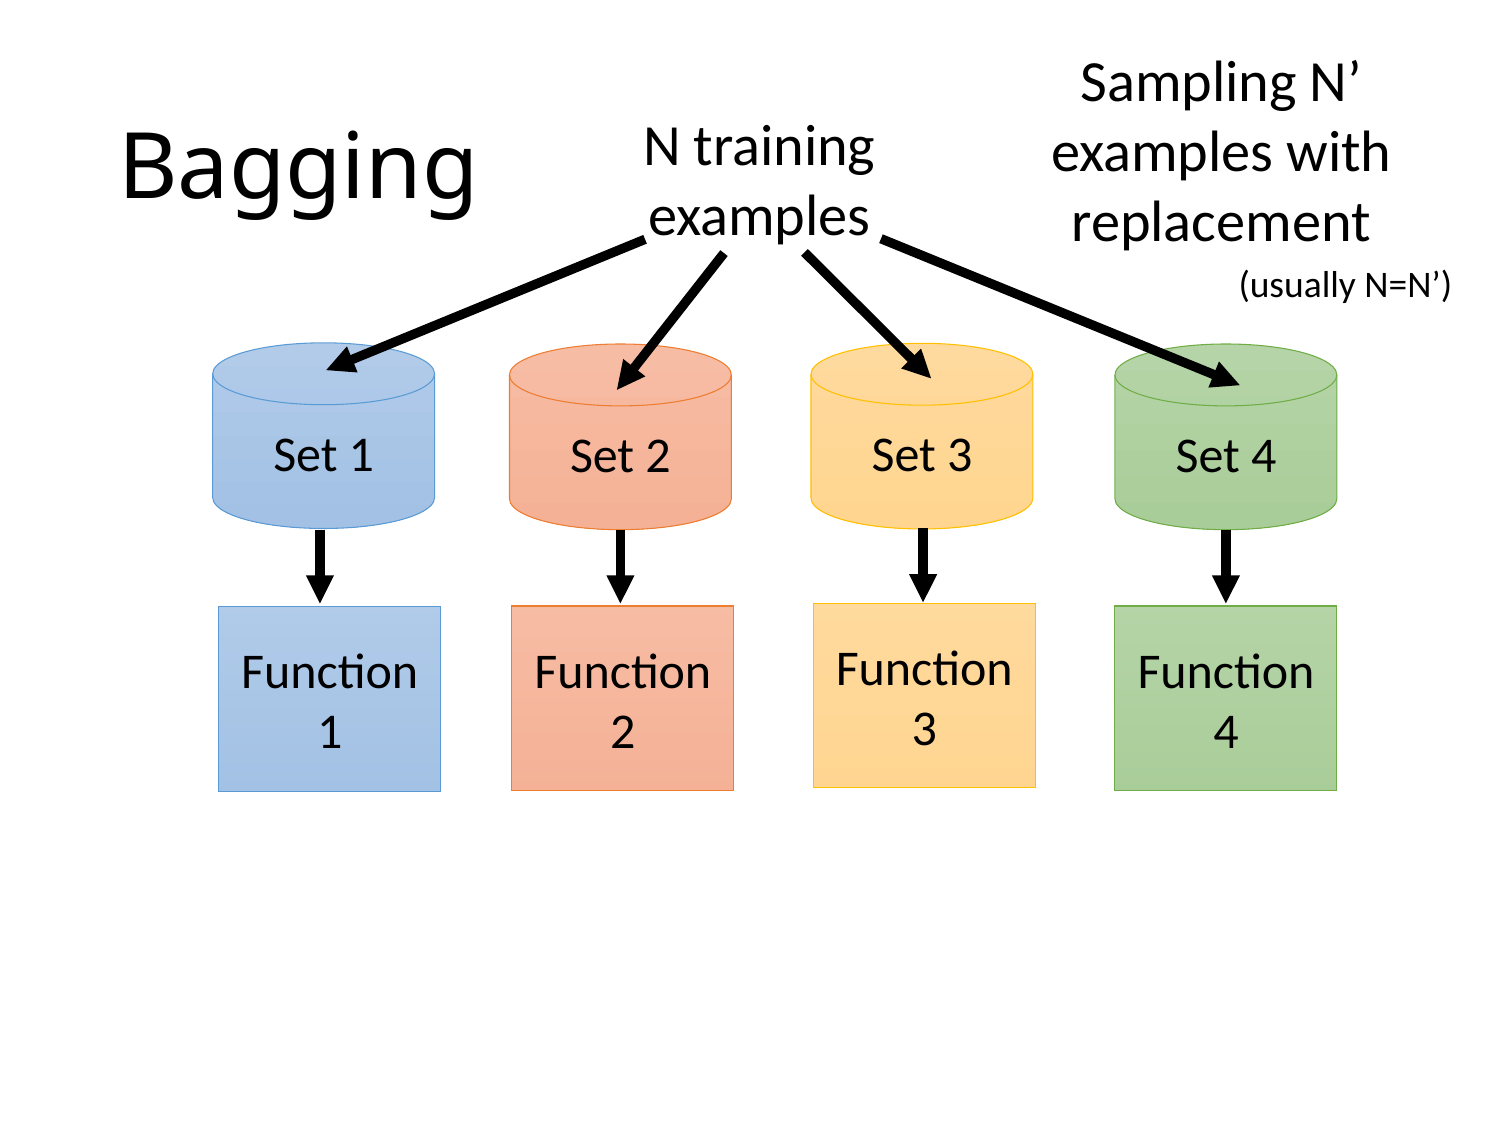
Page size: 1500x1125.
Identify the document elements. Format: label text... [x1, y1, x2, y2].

text_box N training examples [557, 100, 961, 255]
text_box Function 4 [1114, 605, 1337, 791]
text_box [804, 252, 880, 379]
text_box Set 3 [810, 379, 1034, 530]
text_box Set 4 [1114, 343, 1338, 531]
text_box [326, 239, 646, 371]
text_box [616, 253, 725, 390]
text_box Function 3 [813, 603, 1036, 788]
title Bagging [103, 59, 965, 278]
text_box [880, 238, 1240, 386]
text_box Sampling N’ examples with replacement [965, 35, 1478, 261]
text_box Set 2 [508, 364, 732, 531]
text_box Function 2 [511, 605, 734, 791]
text_box Function 1 [218, 606, 441, 792]
text_box Set 1 [212, 342, 436, 530]
text_box (usually N=N’) [1240, 252, 1468, 313]
